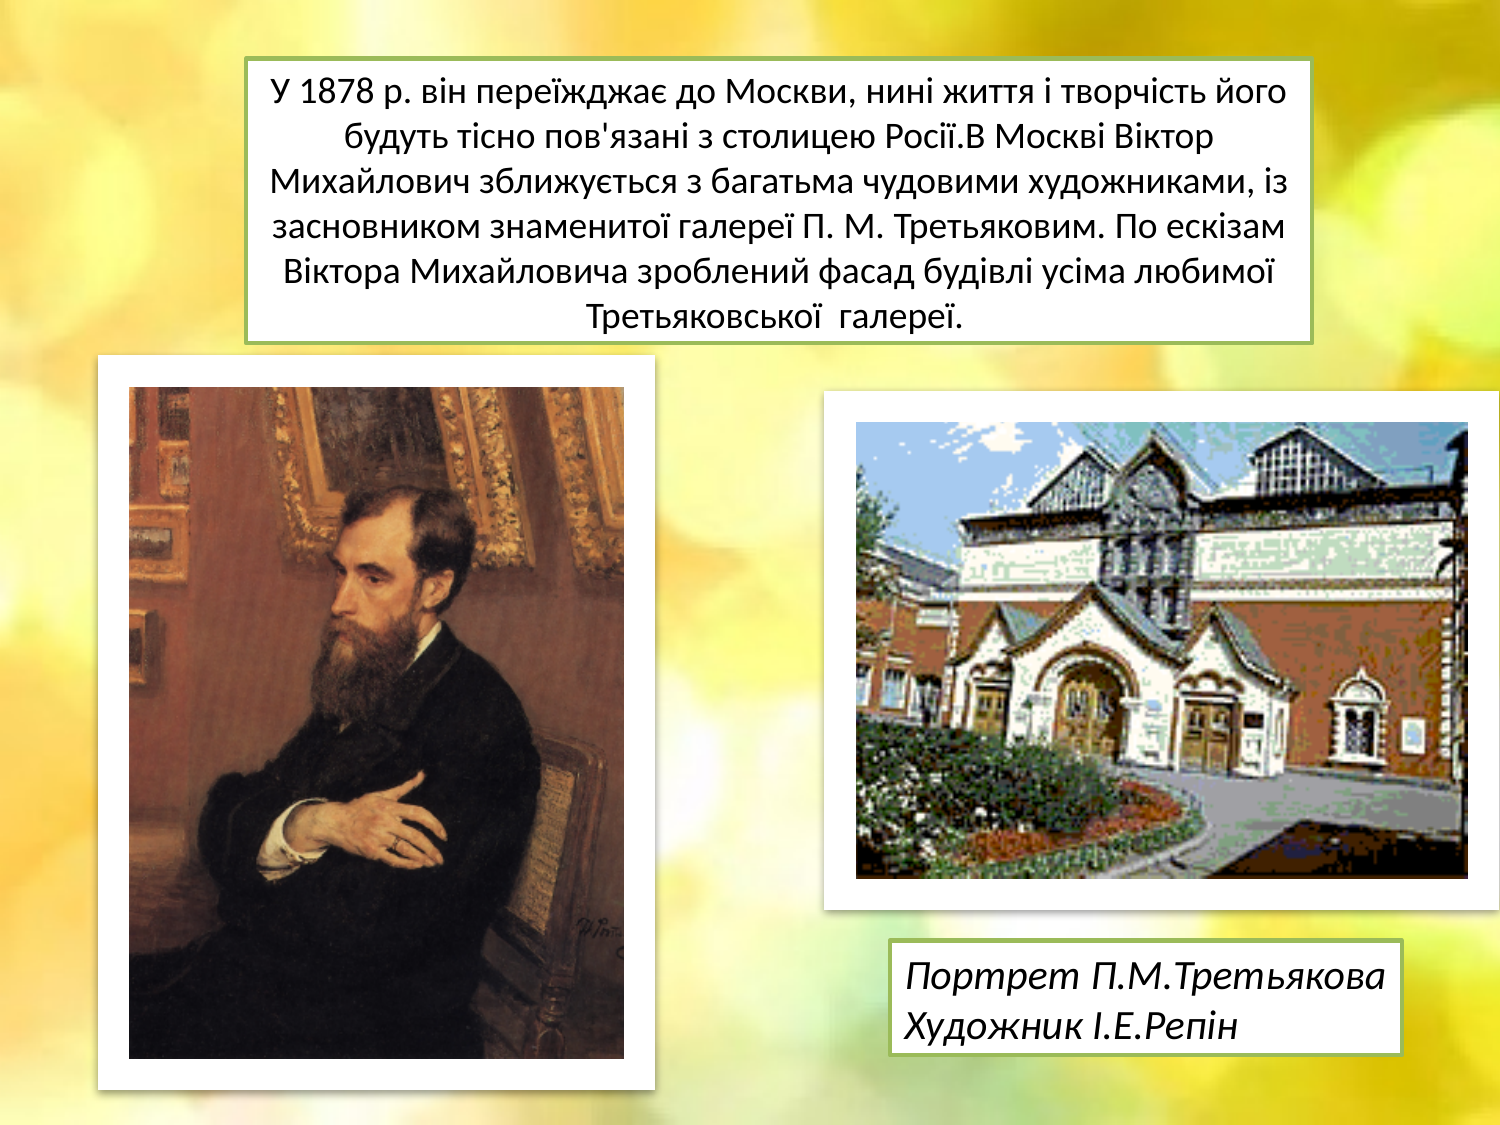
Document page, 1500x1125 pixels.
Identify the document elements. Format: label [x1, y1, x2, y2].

picture [0, 0, 1500, 1125]
list [128, 386, 625, 1060]
